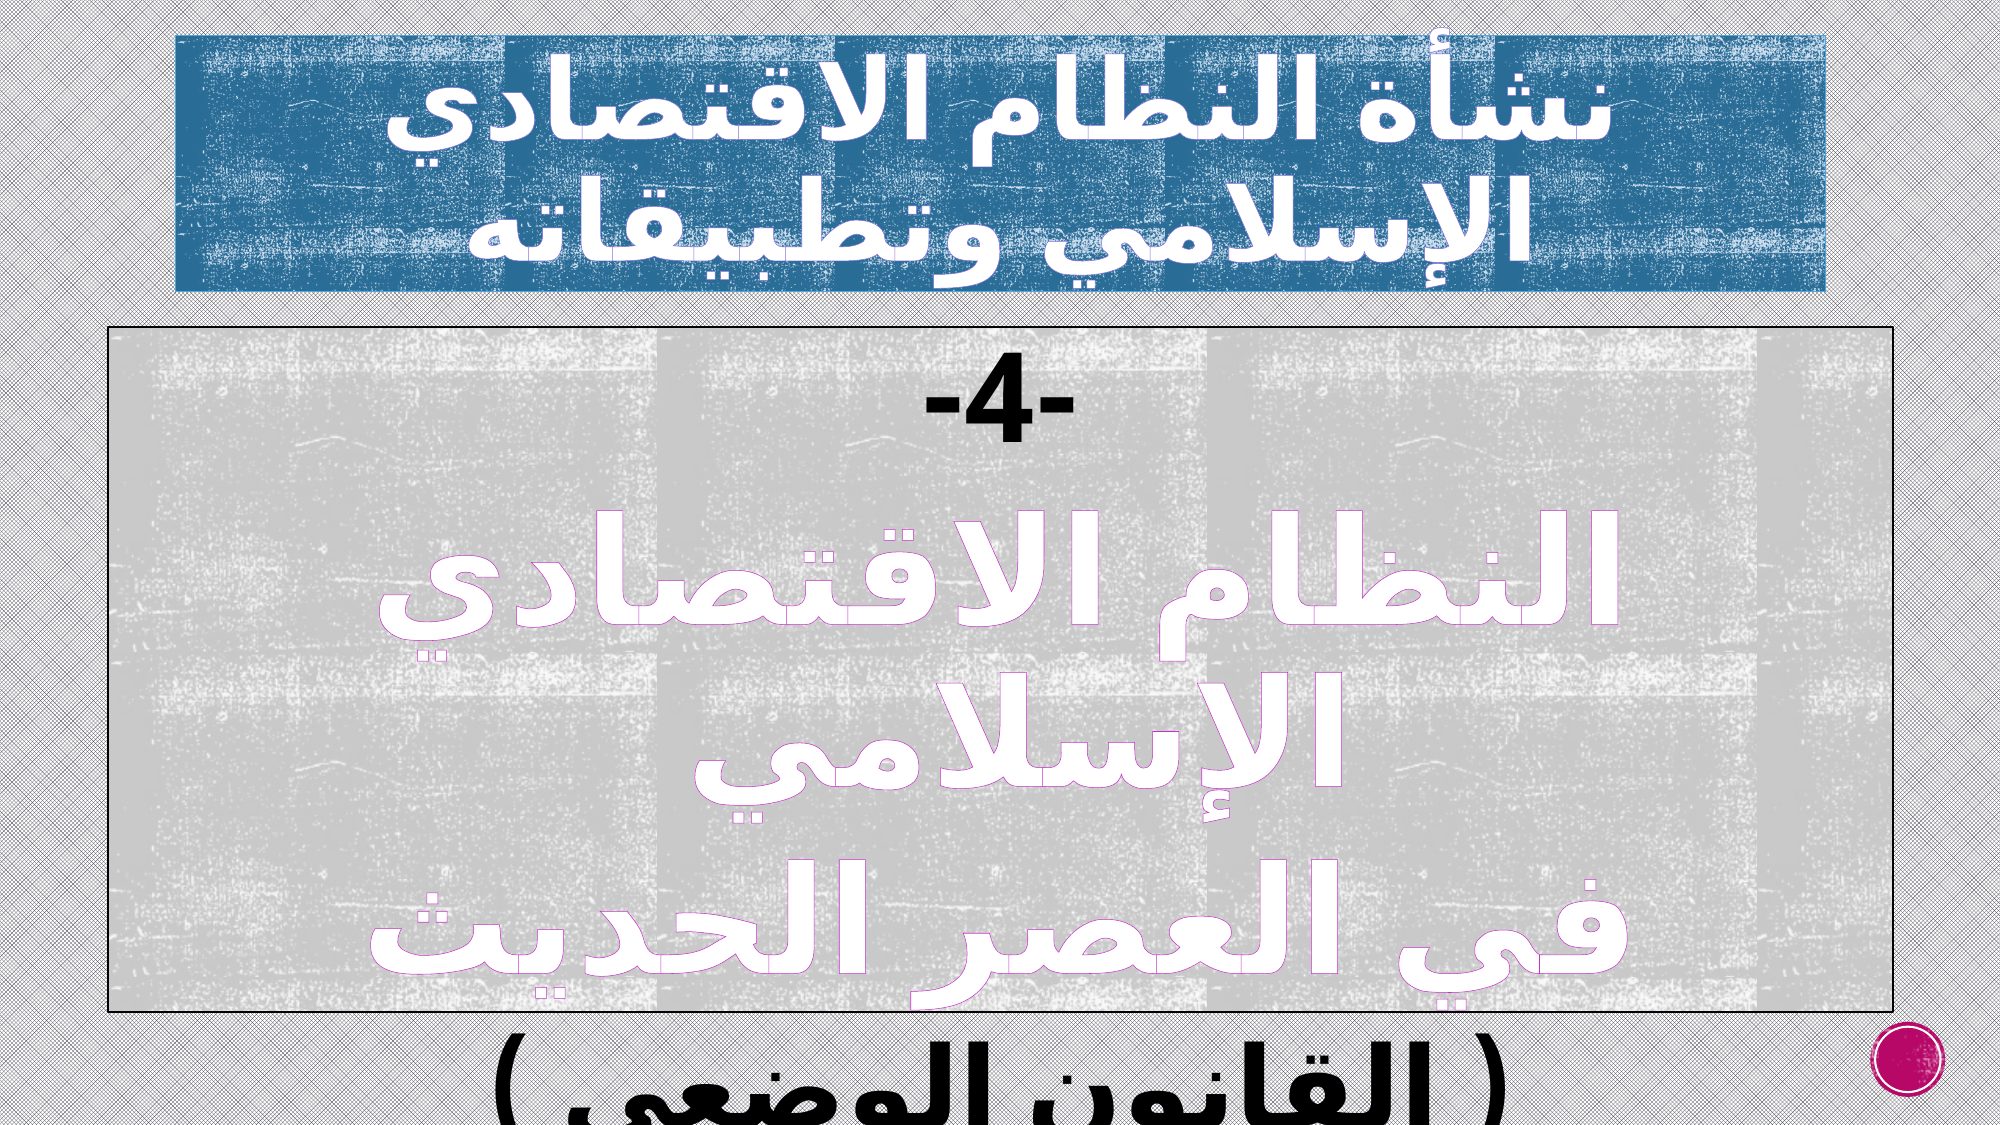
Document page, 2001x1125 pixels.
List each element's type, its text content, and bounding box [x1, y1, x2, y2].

title نشأة النظام الاقتصادي الإسلامي وتطبيقاته [175, 35, 1826, 292]
list -4- النظام الاقتصادي الإسلامي في العصر الحديث ( القانون الوضعي ) [107, 326, 1894, 1013]
